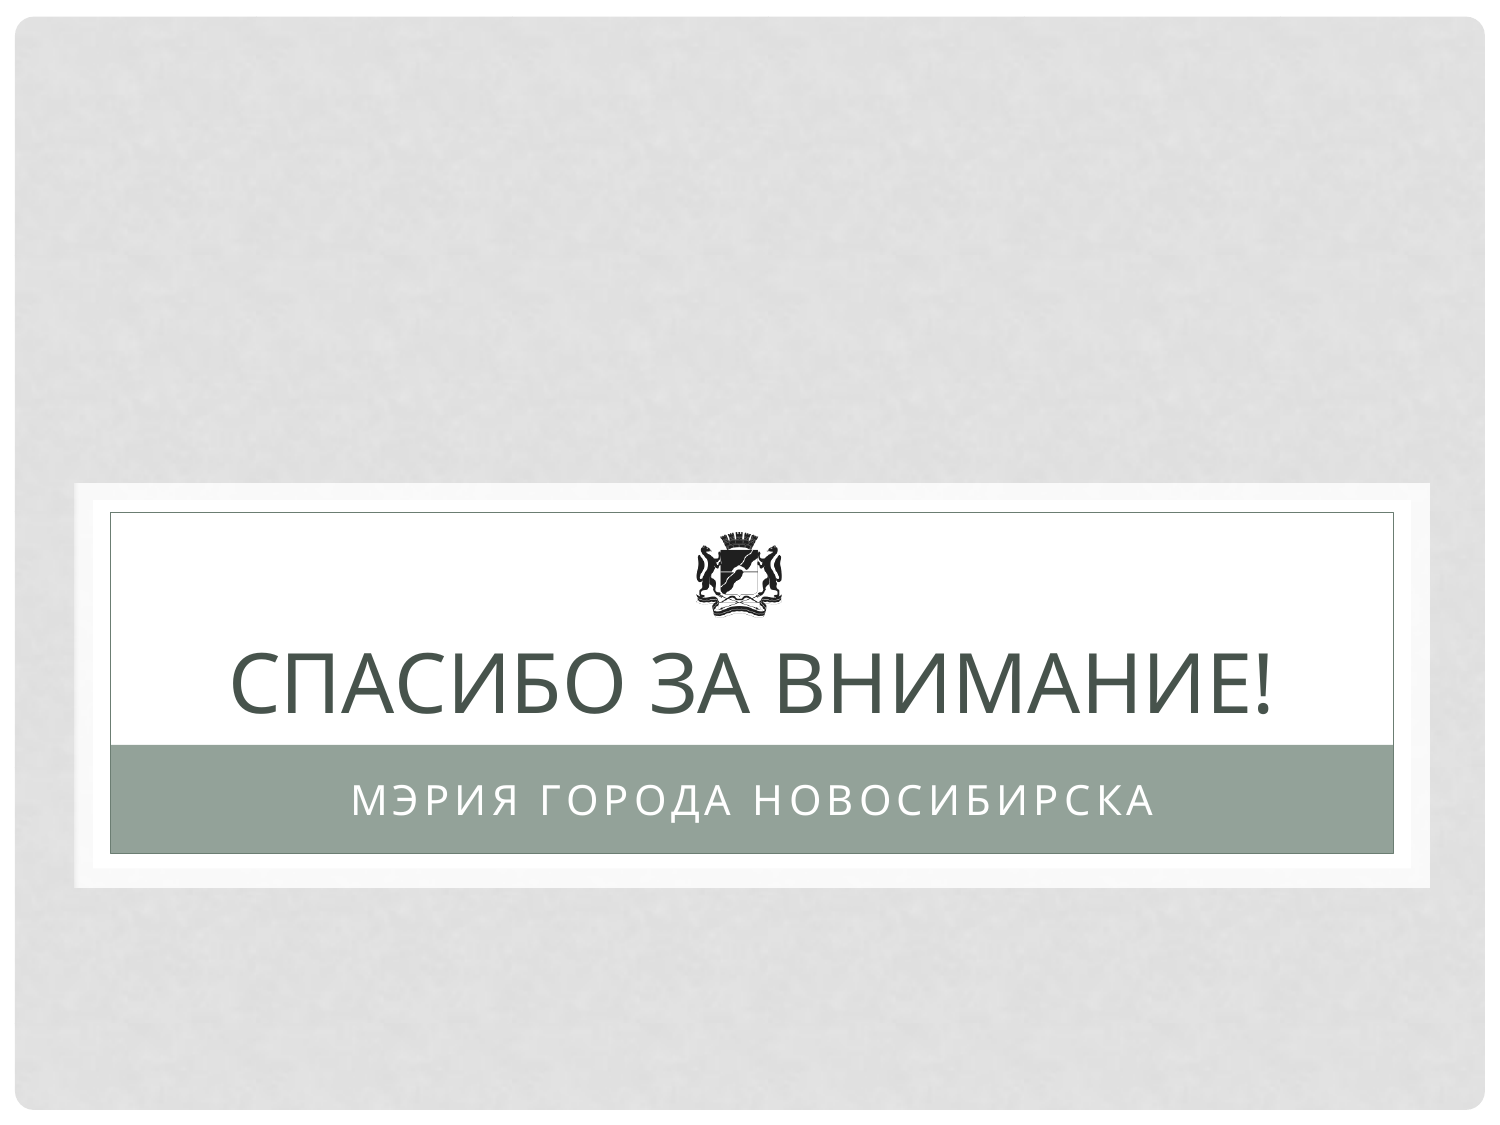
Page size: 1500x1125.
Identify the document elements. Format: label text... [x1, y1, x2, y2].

picture [695, 532, 782, 618]
list Мэрия города Новосибирска [120, 755, 1384, 842]
title Спасибо за внимание! [120, 525, 1384, 738]
